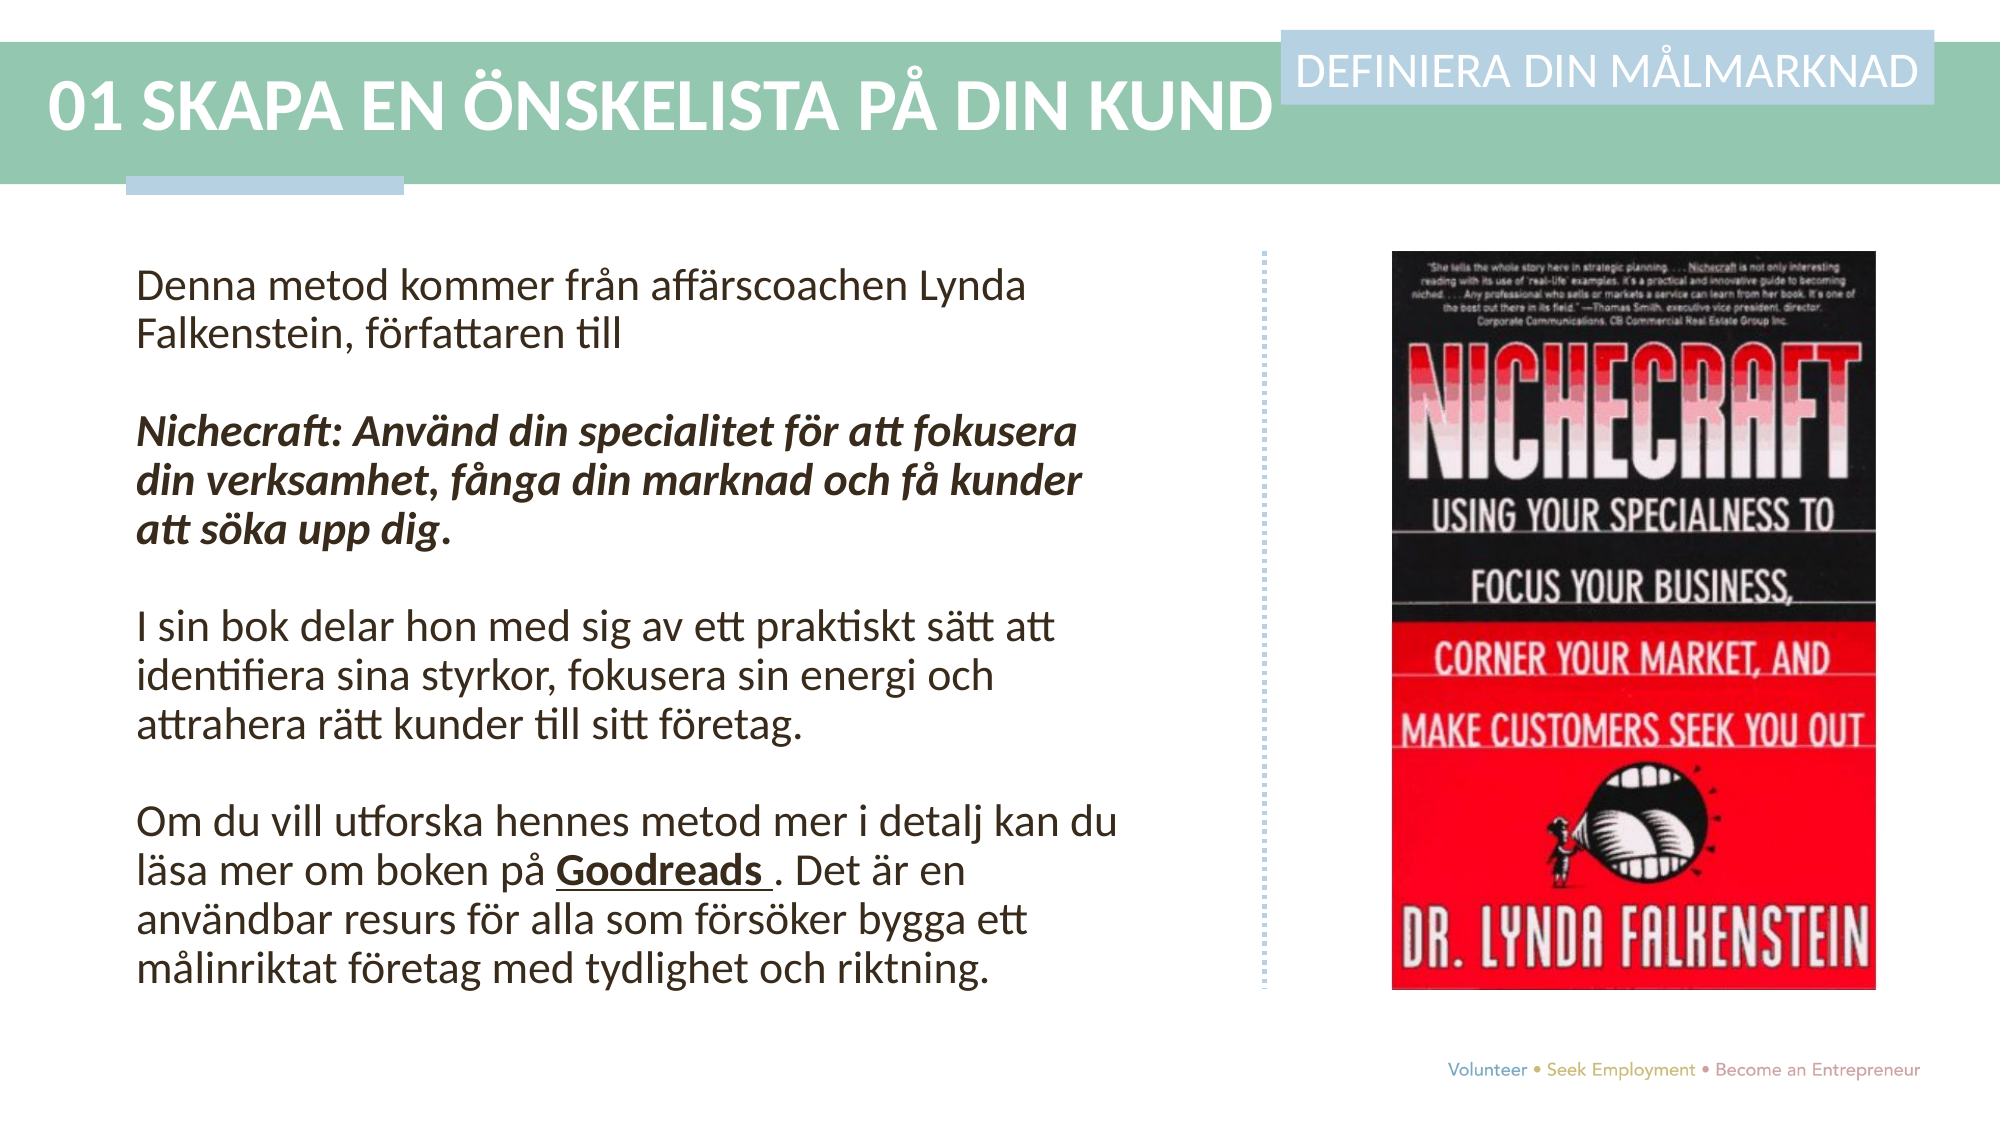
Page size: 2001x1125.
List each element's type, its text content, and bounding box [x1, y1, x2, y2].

list 01 SKAPA EN ÖNSKELISTA PÅ DIN KUND [33, 47, 1823, 166]
list Denna metod kommer från affärscoachen Lynda Falkenstein, författaren till Nichecraft: Använd din specialitet för att fokusera din verksamhet, fånga din marknad och få kunder att söka upp dig. I sin bok delar hon med sig av ett praktiskt sätt att identifiera sina styrkor, fokusera sin energi och attrahera rätt kunder till sitt företag. Om du vill utforska hennes metod mer i detalj kan du läsa mer om boken på Goodreads . Det är en användbar resurs för alla som försöker bygga ett målinriktat företag med tydlighet och riktning. [121, 253, 1137, 1072]
text_box DEFINIERA DIN MÅLMARKNAD [1280, 29, 1935, 105]
picture [1418, 1046, 1971, 1103]
picture [1391, 250, 1879, 990]
